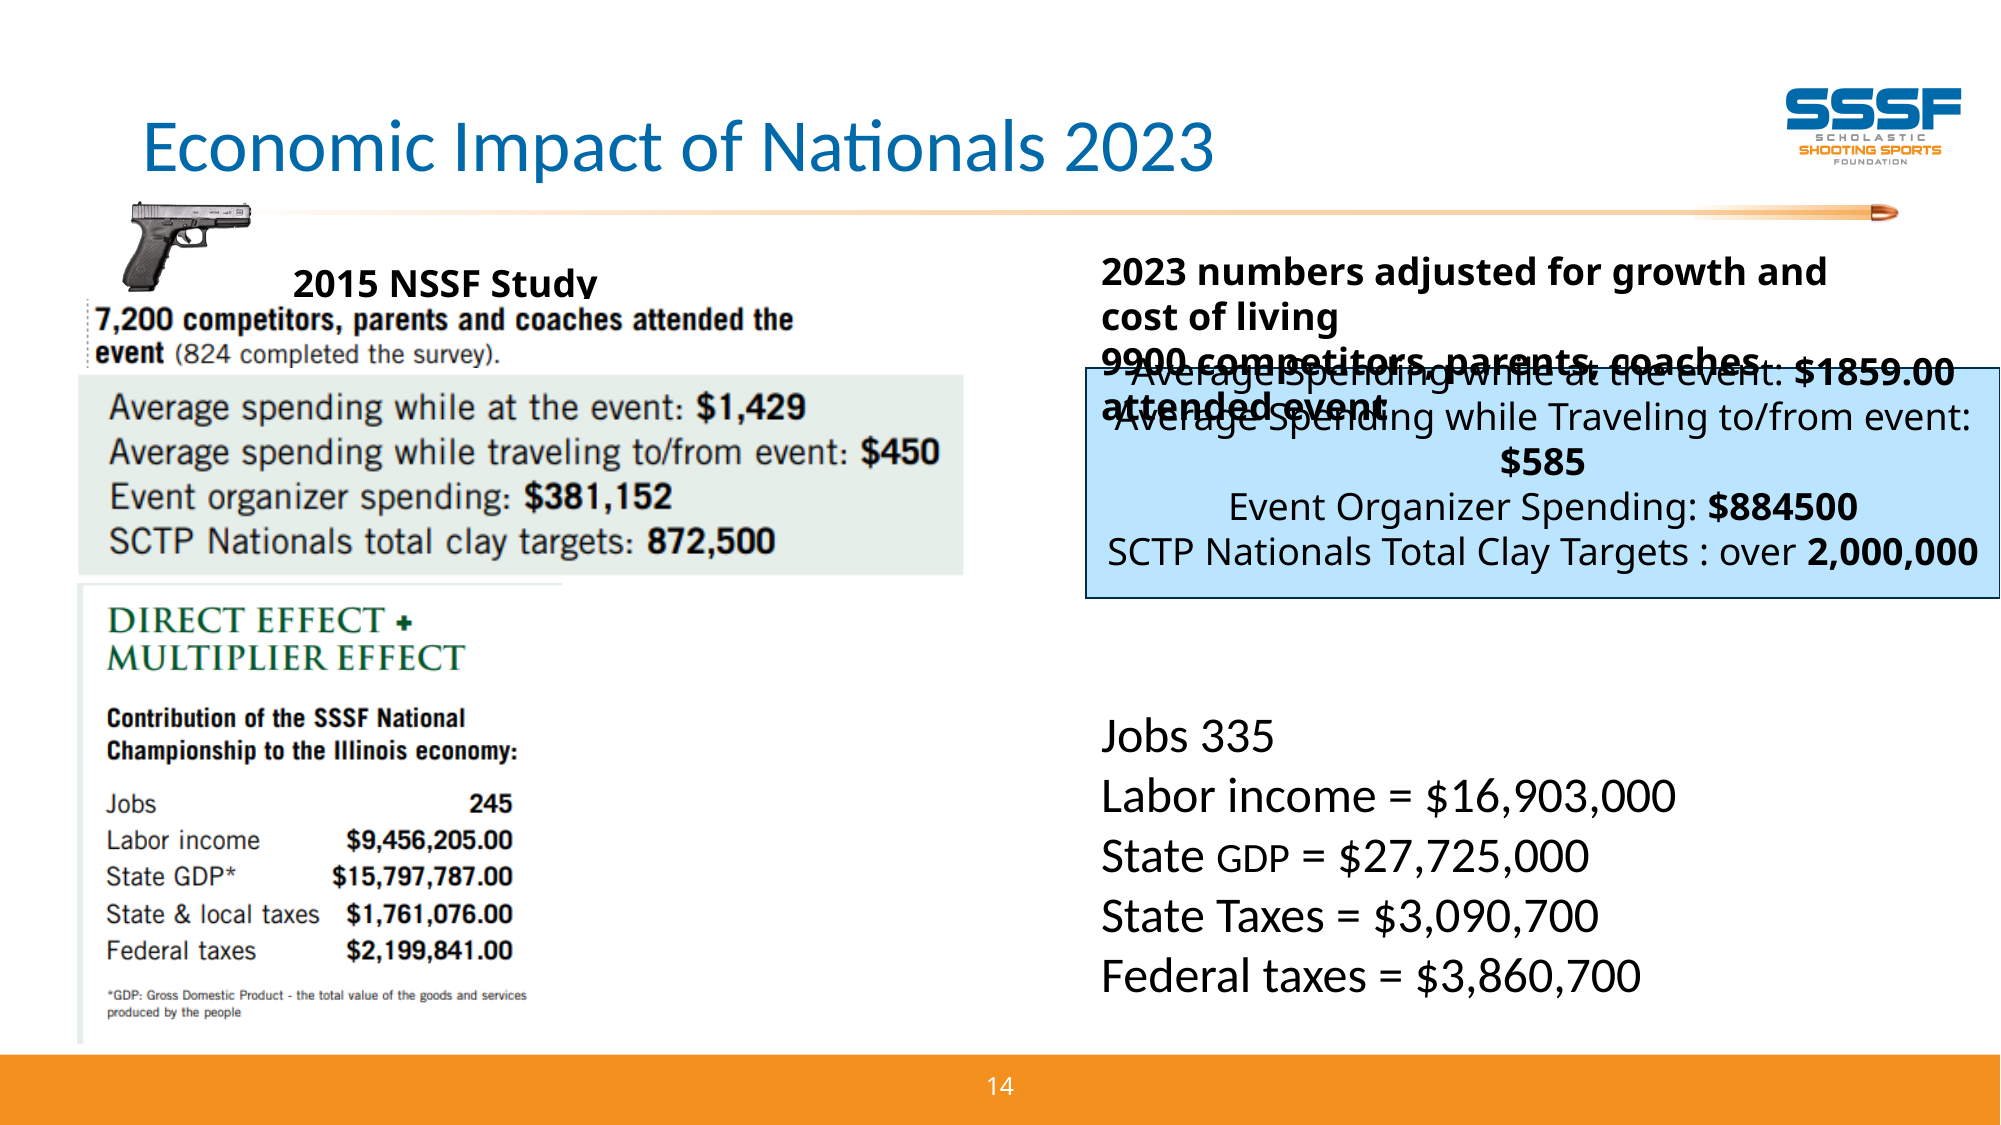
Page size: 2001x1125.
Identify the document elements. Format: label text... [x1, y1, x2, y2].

picture [120, 198, 252, 296]
picture [84, 299, 824, 368]
text_box Jobs 335 Labor income = $16,903,000 State GDP = $27,725,000 State Taxes = $3,090,700 Federal taxes = $3,860,700 [1086, 694, 2000, 1010]
slide_number 14 [959, 1074, 1041, 1105]
text_box 2023 numbers adjusted for growth and cost of living 9900 competitors, parents, coaches attended event [1086, 240, 1915, 436]
text_box 2015 NSSF Study Results [278, 253, 730, 299]
picture [1871, 204, 1899, 222]
picture [1775, 77, 1972, 176]
text_box Average Spending while at the event: $1859.00 Average Spending while Traveling to/from event: $585 Event Organizer Spending: $884500 SCTP Nationals Total Clay Targets : over 2,000,000 [1085, 367, 2000, 599]
title Economic Impact of Nationals 2023 [142, 95, 1753, 187]
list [77, 368, 971, 579]
picture [77, 583, 563, 1044]
